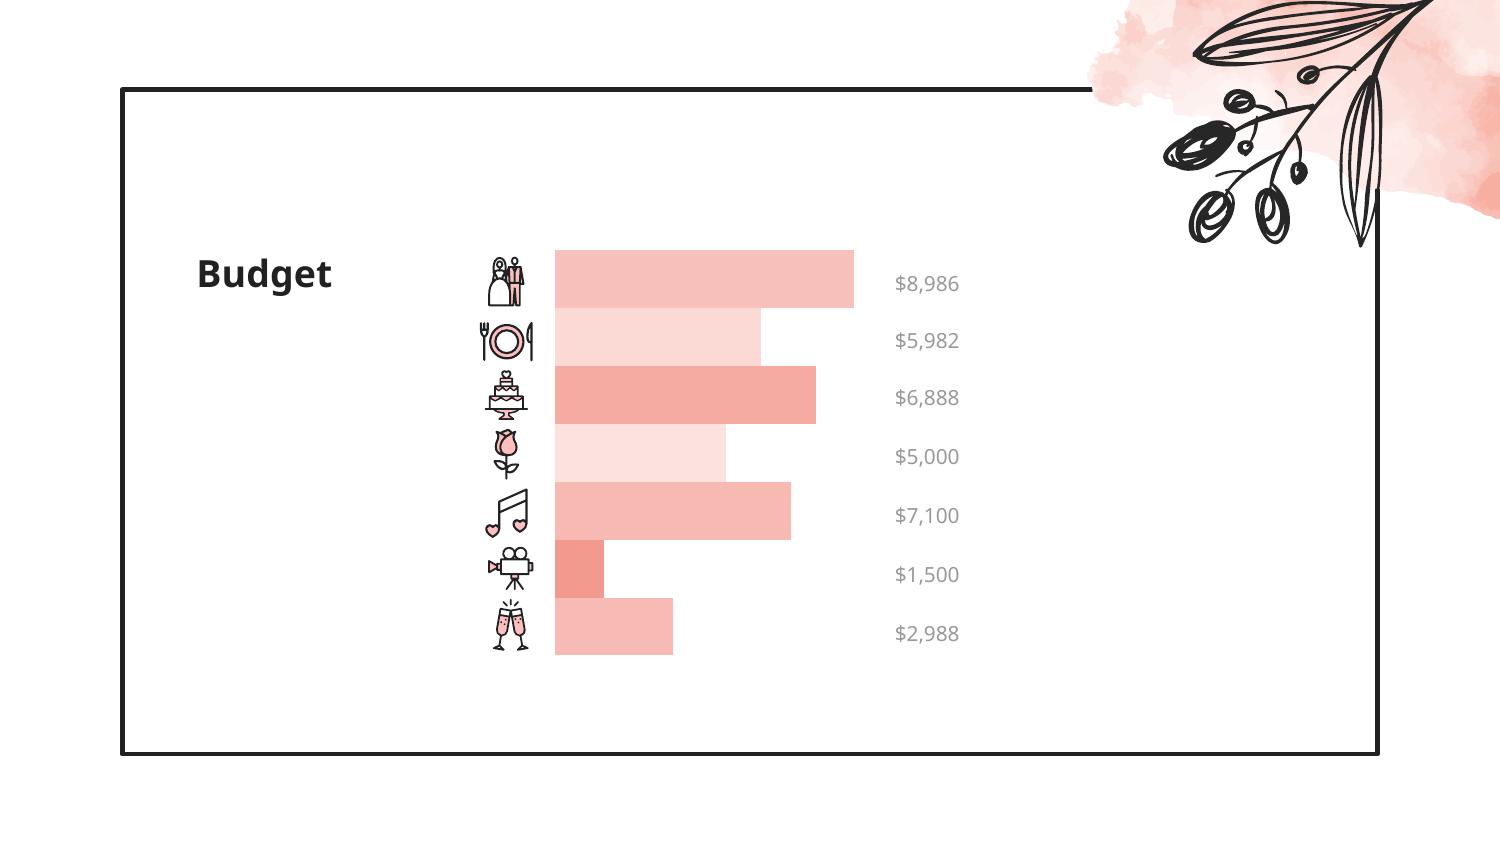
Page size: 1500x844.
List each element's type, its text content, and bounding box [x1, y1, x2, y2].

subtitle $8,986 [880, 255, 1020, 308]
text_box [492, 598, 529, 651]
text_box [484, 369, 529, 421]
title Budget [181, 183, 663, 361]
subtitle $7,100 [912, 487, 1020, 540]
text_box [487, 546, 534, 591]
subtitle $5,982 [912, 312, 1020, 365]
subtitle $5,000 [912, 428, 1020, 481]
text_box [479, 321, 533, 362]
subtitle $2,988 [880, 605, 1020, 658]
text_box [501, 375, 530, 428]
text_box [501, 432, 522, 488]
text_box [493, 428, 520, 480]
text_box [501, 303, 908, 603]
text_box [501, 490, 531, 546]
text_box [487, 256, 525, 307]
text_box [484, 488, 528, 539]
subtitle $6,888 [912, 369, 1020, 422]
subtitle $1,500 [912, 546, 1020, 599]
picture [1049, 0, 1500, 294]
